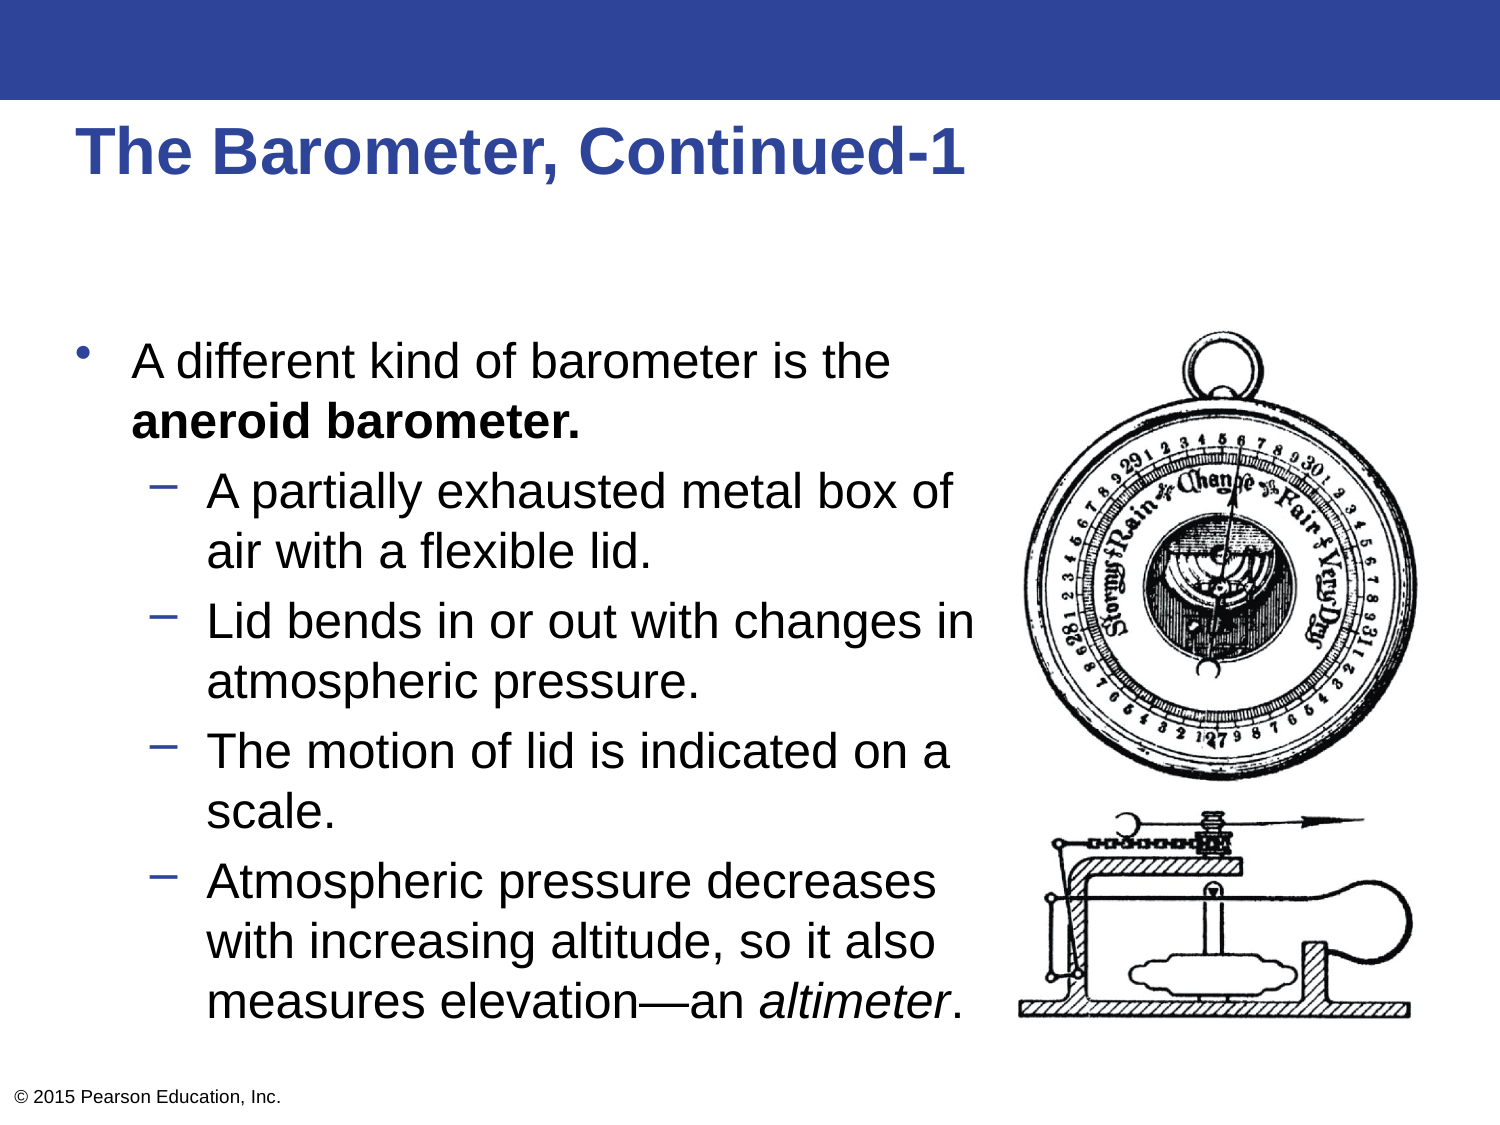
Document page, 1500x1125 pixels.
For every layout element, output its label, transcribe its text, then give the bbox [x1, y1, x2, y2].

title The Barometer, Continued-1 [0, 100, 1500, 196]
picture [1010, 323, 1424, 1024]
list A different kind of barometer is the aneroid barometer. A partially exhausted metal box of air with a flexible lid. Lid bends in or out with changes in atmospheric pressure. The motion of lid is indicated on a scale. Atmospheric pressure decreases with increasing altitude, so it also measures elevation—an altimeter. [59, 321, 1025, 1044]
